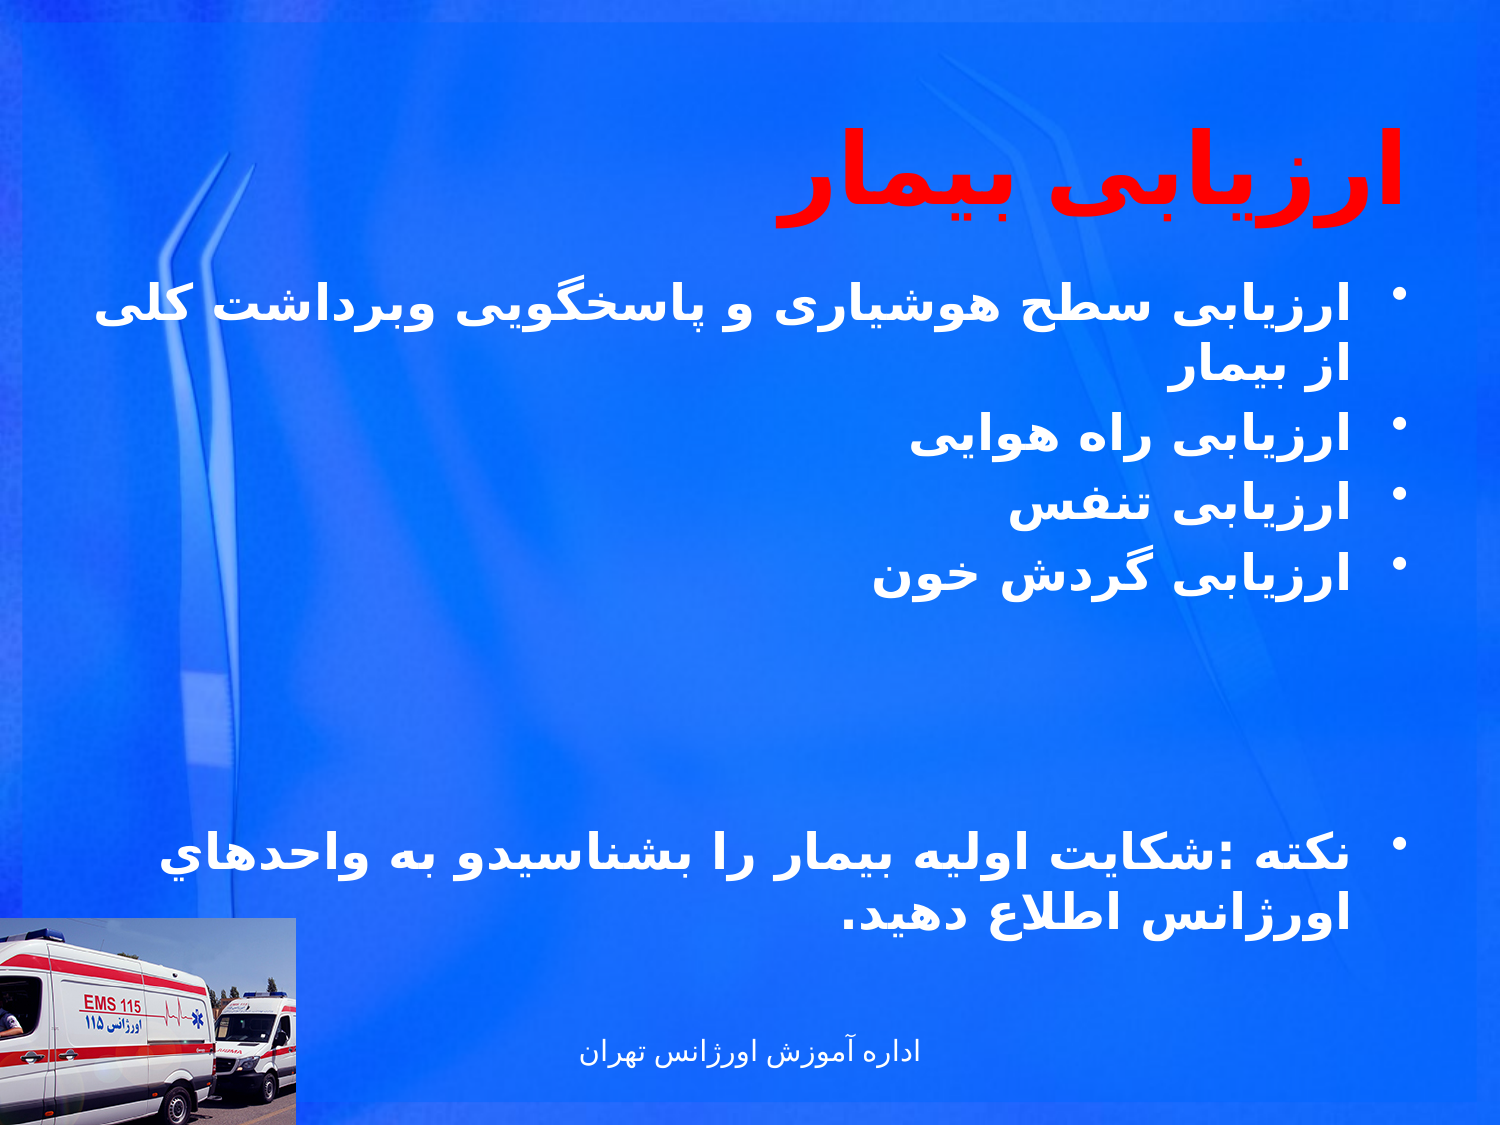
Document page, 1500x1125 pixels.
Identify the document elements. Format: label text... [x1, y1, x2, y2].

title ارزیابی بیمار [74, 45, 1425, 233]
list ارزیابی سطح هوشیاری و پاسخگویی وبرداشت کلی از بیمار ارزیابی راه هوایی ارزیابی تنفس ارزیابی گردش خون نکته :شكايت اوليه بيمار را بشناسيدو به واحدهاي اورژانس اطلاع دهيد. [74, 262, 1425, 1005]
footer اداره آموزش اورژانس تهران [512, 1024, 988, 1103]
picture [0, 0, 1500, 1125]
